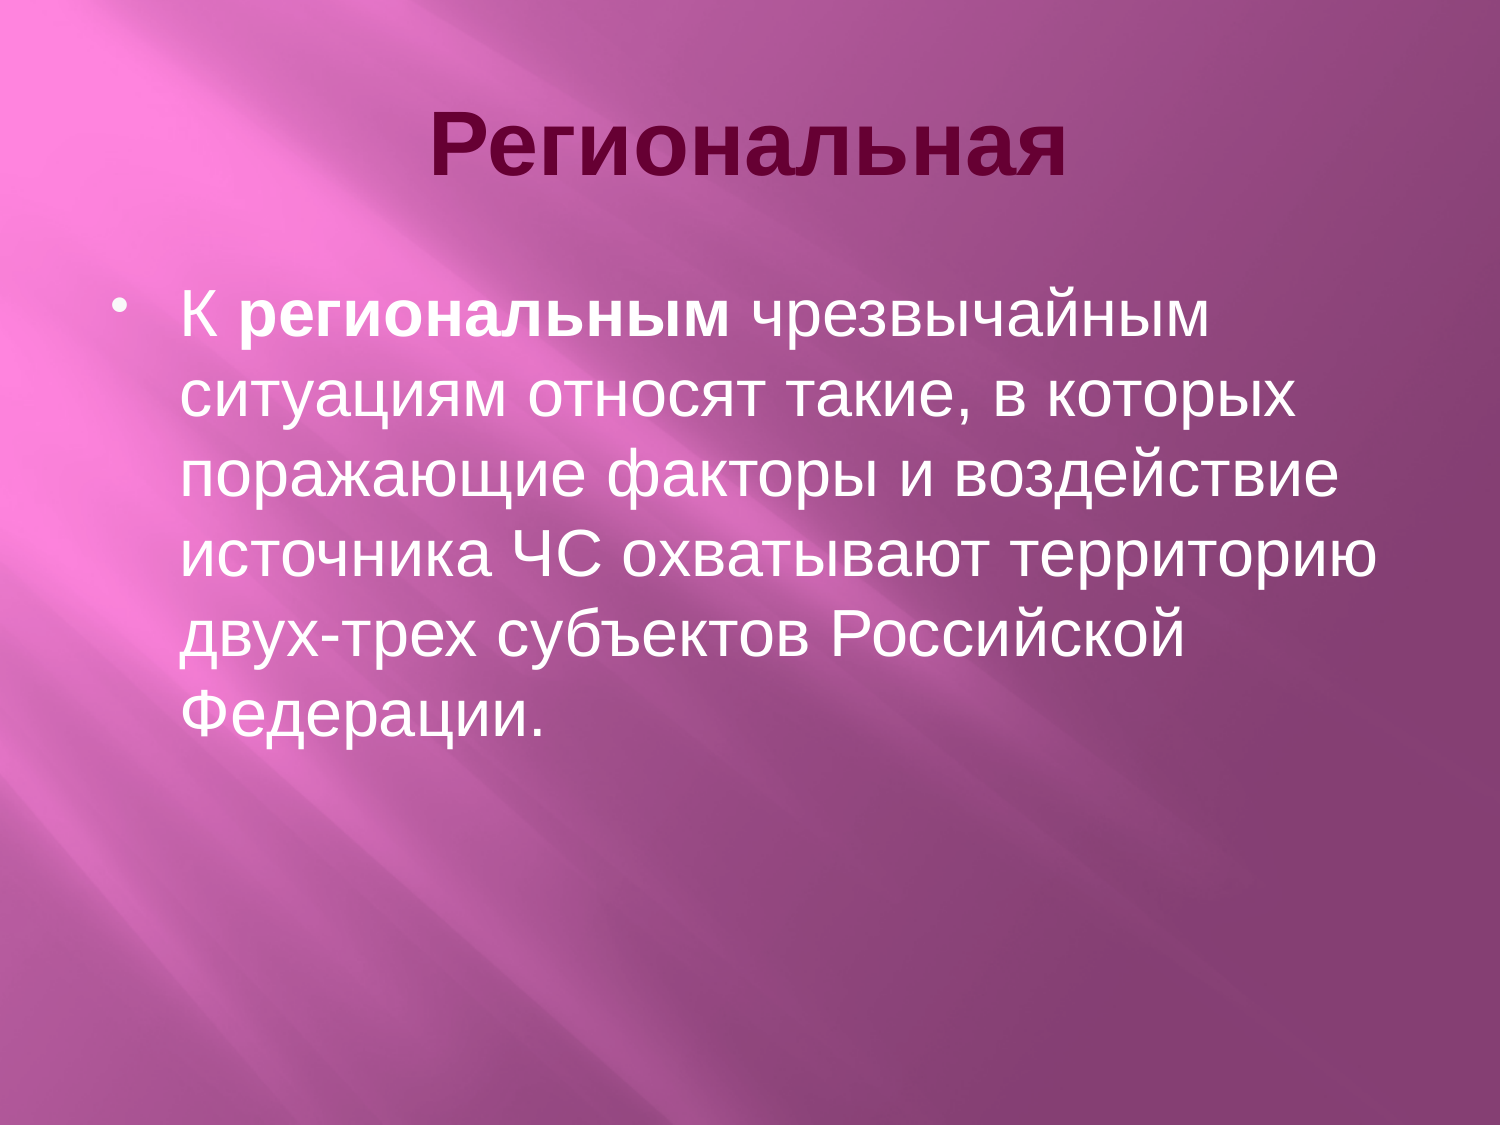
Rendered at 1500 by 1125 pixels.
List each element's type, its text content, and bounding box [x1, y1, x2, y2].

title Региональная [75, 45, 1425, 233]
list К региональным чрезвычайным ситуациям относят такие, в которых поражающие факторы и воздействие источника ЧС охватывают территорию двух-трех субъектов Российской Федерации. [74, 262, 1426, 1036]
